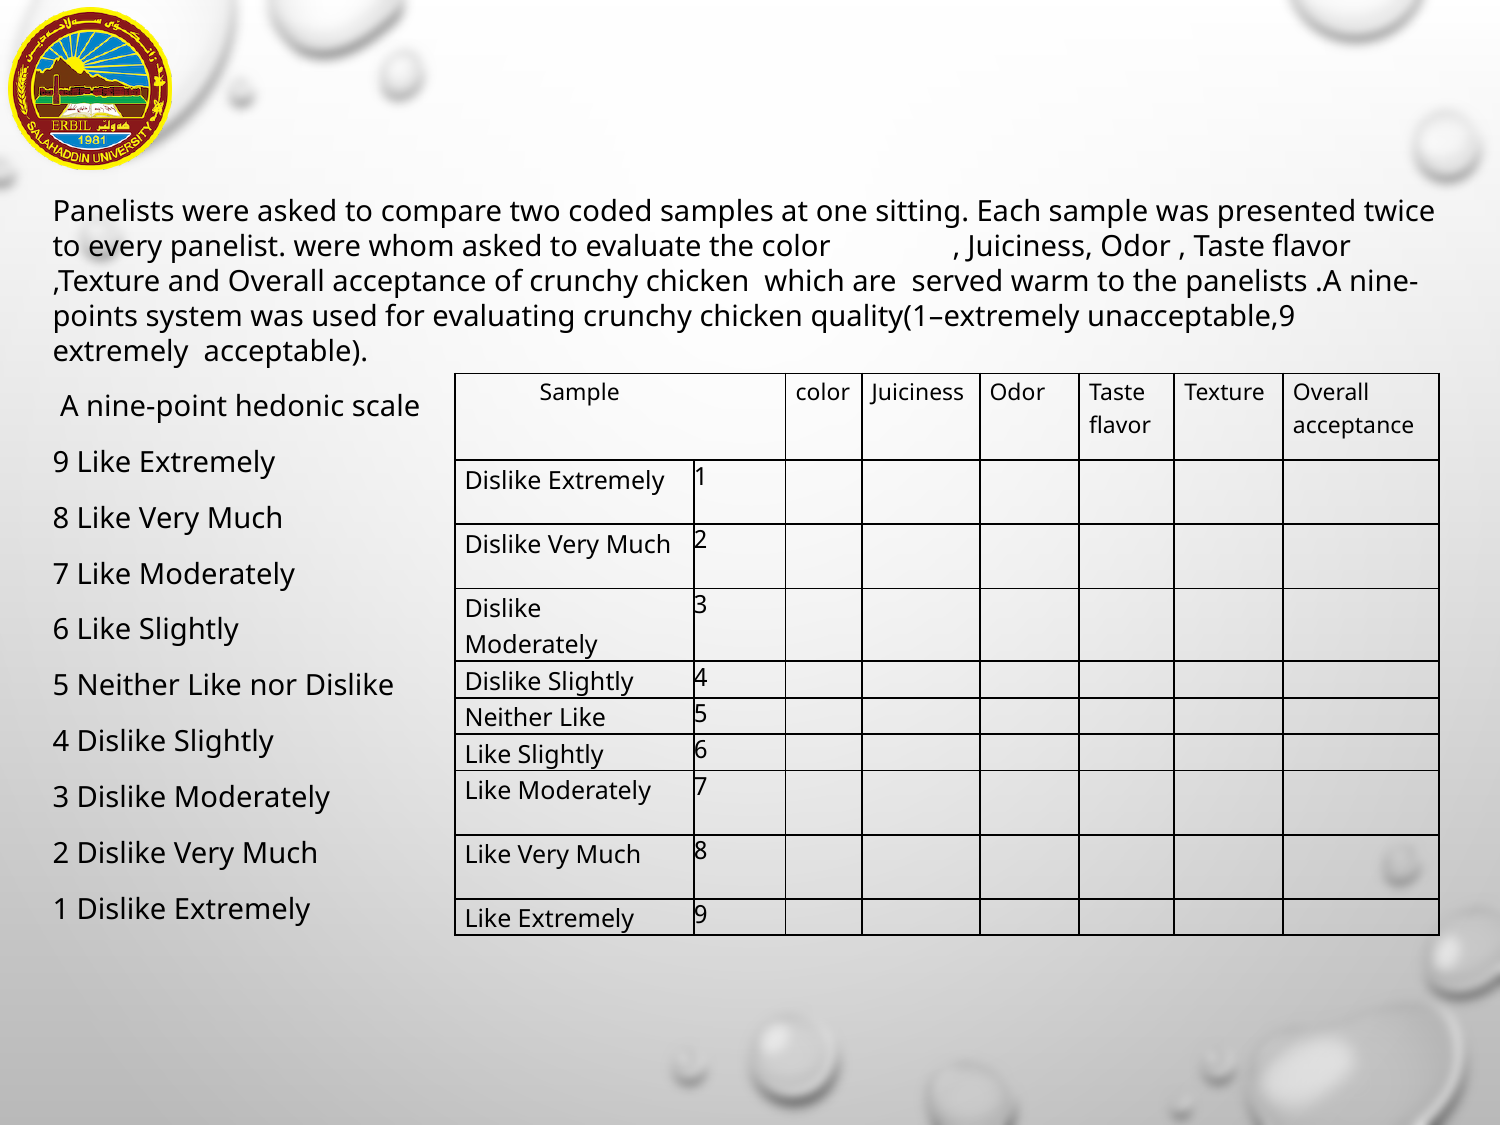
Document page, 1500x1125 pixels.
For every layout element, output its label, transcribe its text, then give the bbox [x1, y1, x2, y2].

table_cell [1175, 589, 1282, 660]
table_cell [863, 699, 979, 733]
table_cell [1284, 900, 1438, 934]
table_cell [1080, 836, 1173, 898]
table_cell Like Slightly [456, 735, 693, 770]
table_cell [1284, 662, 1438, 697]
table_cell [863, 735, 979, 770]
table_cell Like Very Much [456, 836, 693, 898]
table_cell 6 [695, 735, 785, 770]
table_cell [863, 525, 979, 588]
table_cell [786, 461, 861, 523]
table_cell [1284, 771, 1438, 834]
table_cell [786, 771, 861, 834]
table_cell [1080, 589, 1173, 660]
table_cell [1175, 771, 1282, 834]
table_cell [1175, 836, 1282, 898]
table_cell [786, 836, 861, 898]
table_cell Neither Like [456, 699, 693, 733]
table_cell Dislike Extremely [456, 461, 693, 523]
table_cell 5 [695, 699, 785, 733]
table_cell Dislike Slightly [456, 662, 693, 697]
table_cell [786, 589, 861, 660]
table_cell [1080, 900, 1173, 934]
table_cell [1080, 699, 1173, 733]
table_cell [786, 735, 861, 770]
table_cell Dislike Moderately [456, 589, 693, 660]
table_cell [1284, 525, 1438, 588]
table_cell [1080, 771, 1173, 834]
table_cell [1175, 525, 1282, 588]
table_cell 3 [695, 589, 785, 660]
table_cell [1080, 662, 1173, 697]
table_header Taste flavor [1080, 374, 1173, 459]
table_cell [1284, 589, 1438, 660]
table_cell [863, 900, 979, 934]
table_cell [1080, 461, 1173, 523]
table_cell [981, 699, 1078, 733]
table_header Odor [981, 374, 1078, 459]
table_cell [863, 836, 979, 898]
table_cell [1284, 735, 1438, 770]
table_cell [1284, 699, 1438, 733]
table_header Sample [456, 374, 785, 459]
table_cell [1175, 461, 1282, 523]
table_cell 2 [695, 525, 785, 588]
table_cell Like Extremely [456, 900, 693, 934]
table_cell [1080, 735, 1173, 770]
table_header color [786, 374, 861, 459]
table_cell [1175, 735, 1282, 770]
table_cell 7 [695, 771, 785, 834]
table_header Overall acceptance [1284, 374, 1438, 459]
table_cell [981, 771, 1078, 834]
table_cell 9 [695, 900, 785, 934]
table_cell 1 [695, 461, 785, 523]
table_cell 4 [695, 662, 785, 697]
table_header Juiciness [863, 374, 979, 459]
table_cell [981, 735, 1078, 770]
table_cell [1175, 662, 1282, 697]
table_cell [1175, 699, 1282, 733]
table_cell 8 [695, 836, 785, 898]
table_cell [1080, 525, 1173, 588]
table_cell [981, 461, 1078, 523]
table_cell [981, 589, 1078, 660]
picture [0, 0, 1500, 1125]
table_cell [786, 699, 861, 733]
table_cell [863, 589, 979, 660]
table_cell [1175, 900, 1282, 934]
table_cell [1284, 836, 1438, 898]
table_cell [1284, 461, 1438, 523]
table_cell [981, 662, 1078, 697]
table_cell Like Moderately [456, 771, 693, 834]
table_cell [786, 662, 861, 697]
table_cell [863, 461, 979, 523]
table_cell [786, 900, 861, 934]
table_cell [981, 900, 1078, 934]
list Panelists were asked to compare two coded samples at one sitting. Each sample was presented twice to every panelist. were whom asked to evaluate the color , Juiciness, Odor , Taste flavor ,Texture and Overall acceptance of crunchy chicken which are served warm to the panelists .A nine-points system was used for evaluating crunchy chicken quality(1–extremely unacceptable,9 extremely acceptable). A nine-point hedonic scale 9 Like Extremely 8 Like Very Much 7 Like Moderately 6 Like Slightly 5 Neither Like nor Dislike 4 Dislike Slightly 3 Dislike Moderately 2 Dislike Very Much 1 Dislike Extremely [37, 184, 1463, 1047]
table_header Texture [1175, 374, 1282, 459]
table_cell [981, 525, 1078, 588]
table_cell [981, 836, 1078, 898]
table_cell Dislike Very Much [456, 525, 693, 588]
table_cell [863, 662, 979, 697]
table_cell [786, 525, 861, 588]
table_cell [863, 771, 979, 834]
